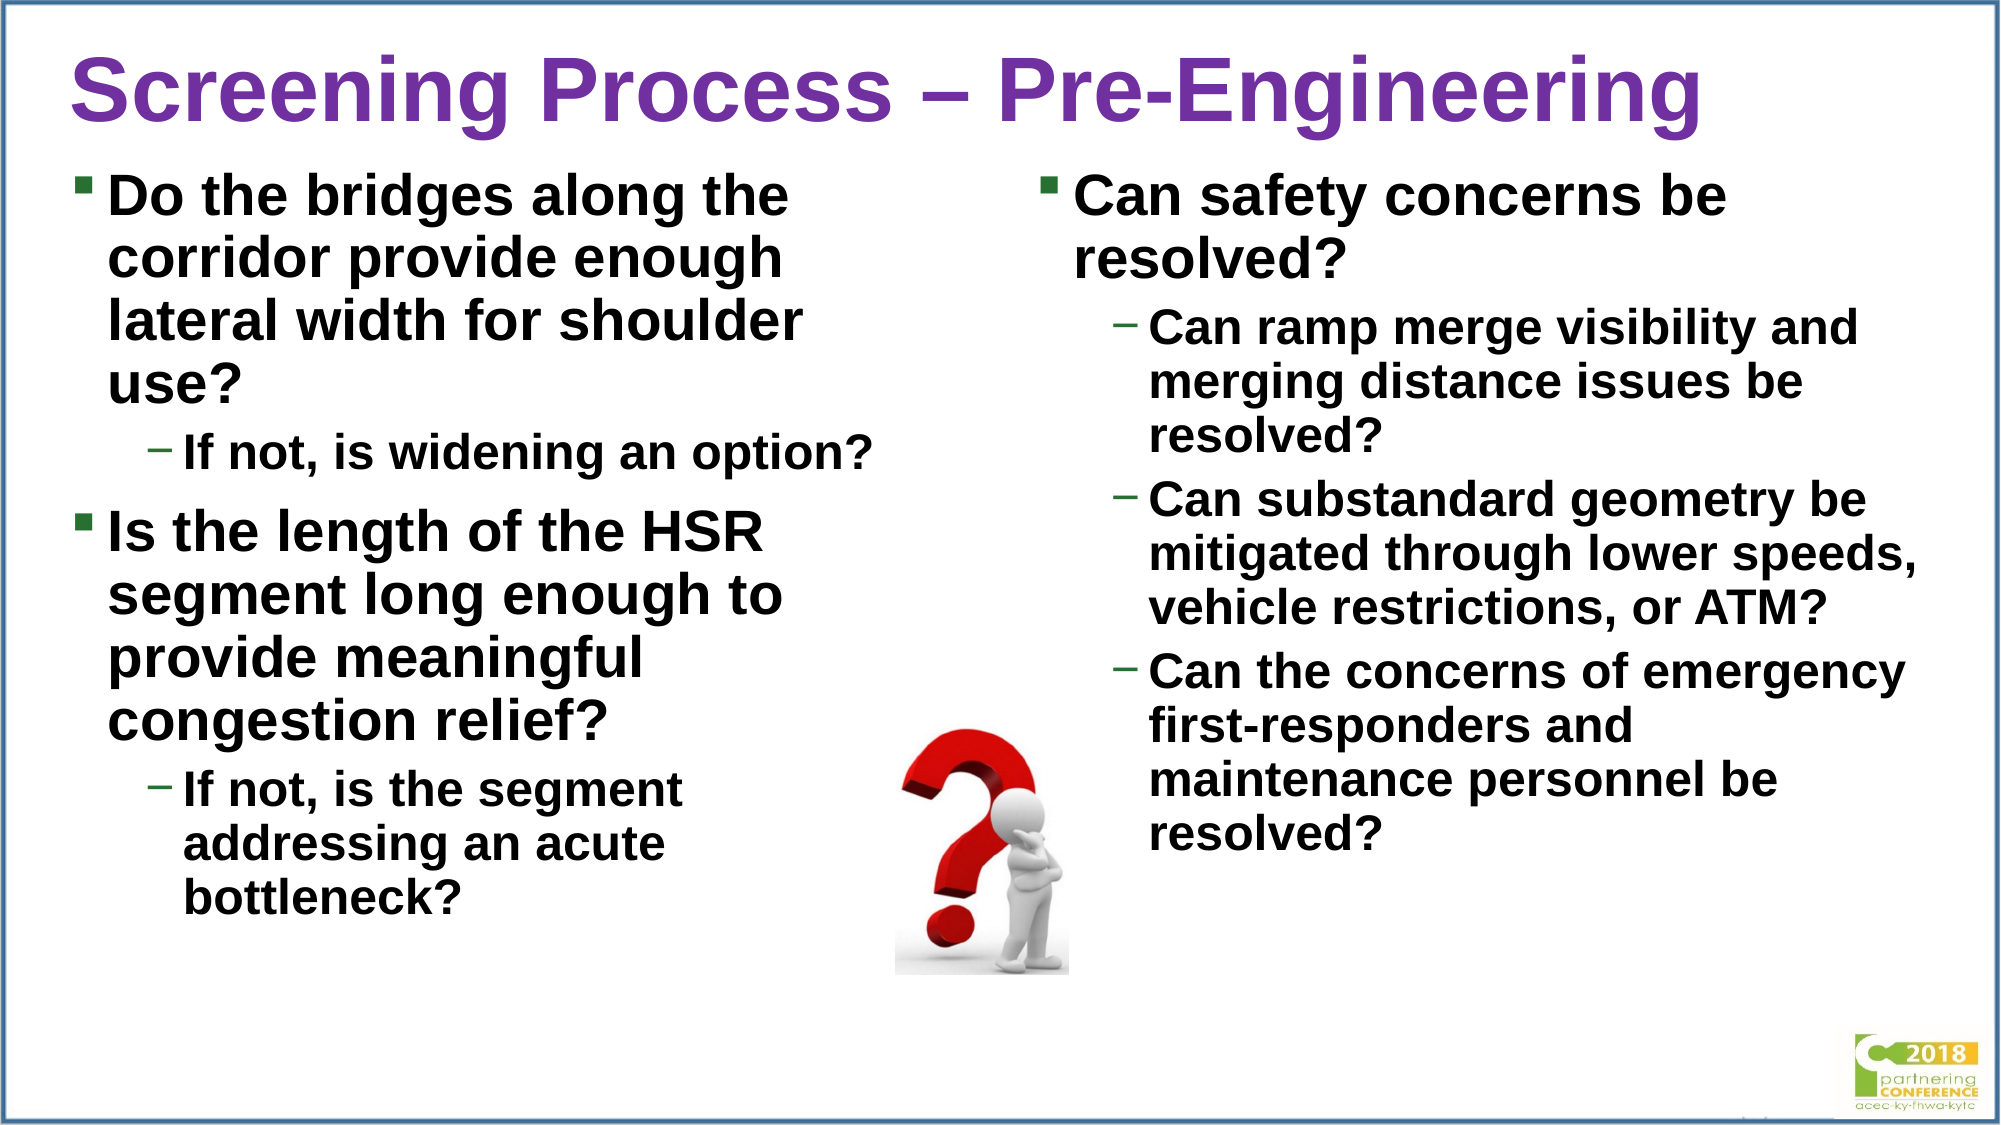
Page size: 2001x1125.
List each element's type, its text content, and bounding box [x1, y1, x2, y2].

text_box Can safety concerns be resolved? Can ramp merge visibility and merging distance issues be resolved? Can substandard geometry be mitigated through lower speeds, vehicle restrictions, or ATM? Can the concerns of emergency first-responders and maintenance personnel be resolved? [1020, 157, 1956, 962]
title Screening Process – Pre-Engineering [54, 25, 1940, 158]
list Do the bridges along the corridor provide enough lateral width for shoulder use? If not, is widening an option? Is the length of the HSR segment long enough to provide meaningful congestion relief? If not, is the segment addressing an acute bottleneck? [55, 157, 971, 962]
picture [0, 0, 2001, 1125]
